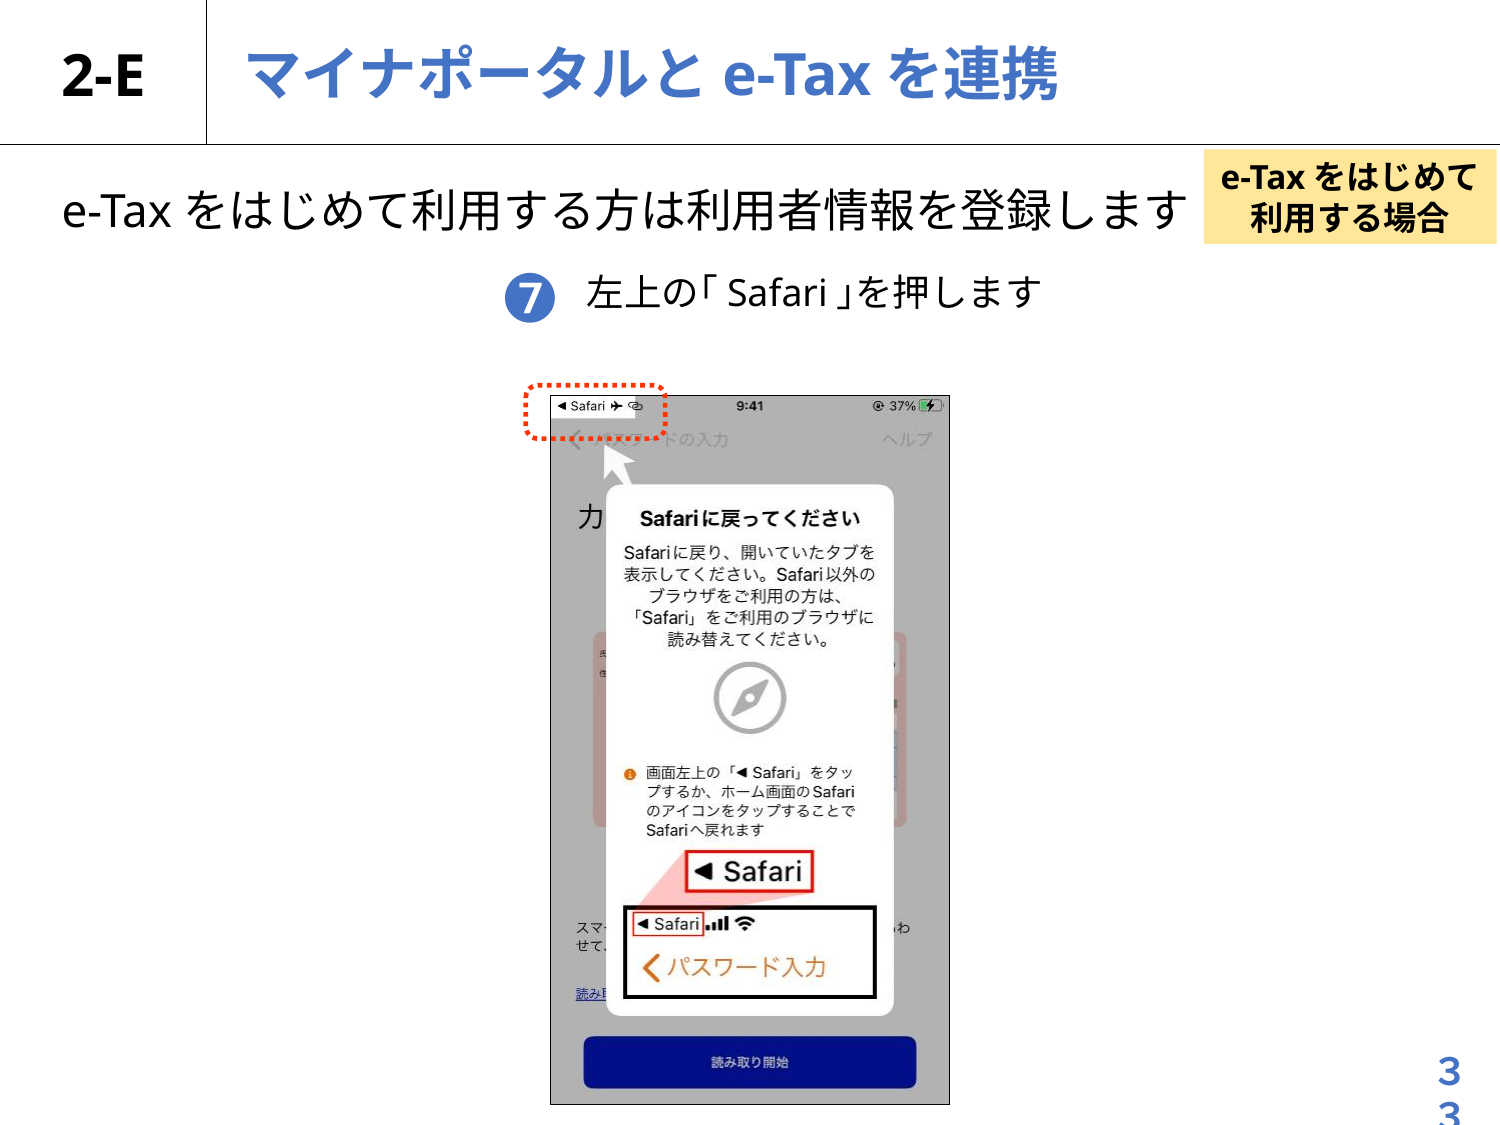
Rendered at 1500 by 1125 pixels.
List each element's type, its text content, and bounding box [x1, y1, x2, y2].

text_box [524, 384, 666, 440]
text_box 2-E [0, 0, 207, 147]
text_box e-Taxをはじめて利用する方は利用者情報を登録します [46, 180, 1422, 274]
picture [550, 395, 950, 1105]
text_box ３３ [1399, 1063, 1500, 1123]
text_box e-Taxをはじめて利用する場合 [1203, 149, 1497, 244]
text_box ❼ [486, 274, 563, 343]
text_box 左上の｢Safari｣を押します [571, 274, 1176, 322]
title マイナポータルとe-Taxを連携 [228, 36, 1472, 116]
